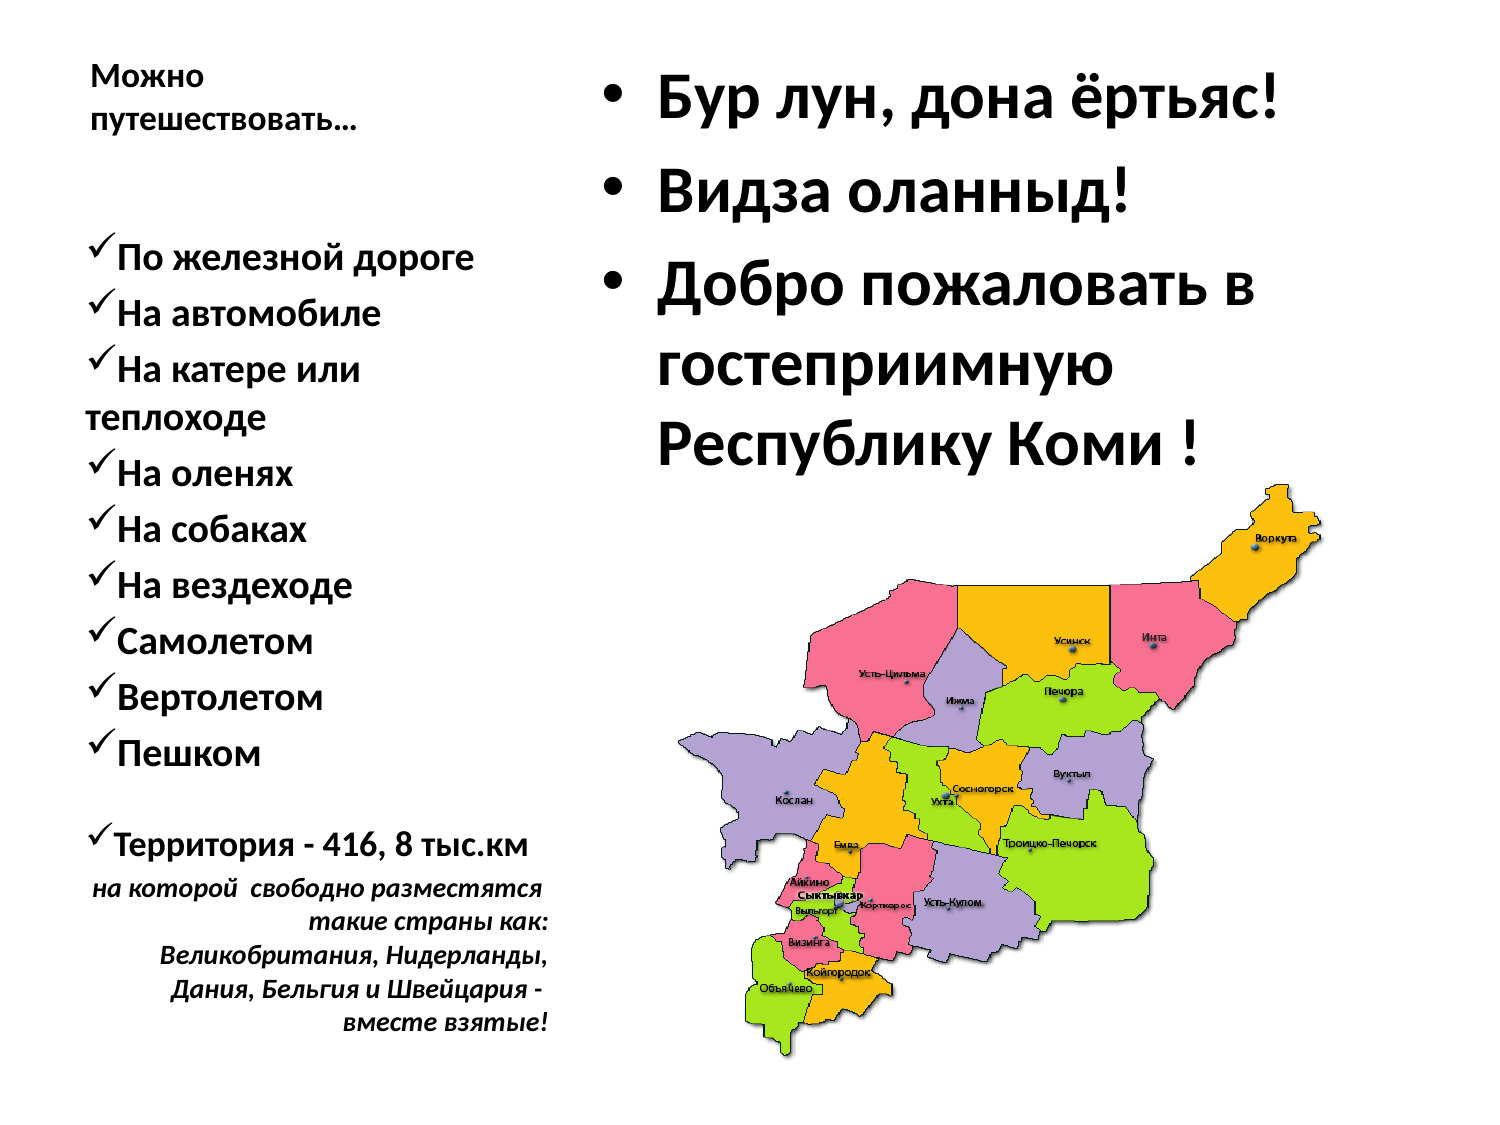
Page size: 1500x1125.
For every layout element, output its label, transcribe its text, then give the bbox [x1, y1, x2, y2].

picture [667, 468, 1337, 1067]
list Бур лун, дона ёртьяс! Видза оланныд! Добро пожаловать в гостеприимную Республику Коми ! [586, 44, 1454, 1067]
list По железной дороге На автомобиле На катере или теплоходе На оленях На собаках На вездеходе Самолетом Вертолетом Пешком Территория - 416, 8 тыс.км на которой свободно разместятся такие страны как: Великобритания, Нидерланды, Дания, Бельгия и Швейцария - вместе взятые! [70, 222, 564, 1054]
title Можно путешествовать… [75, 44, 569, 188]
